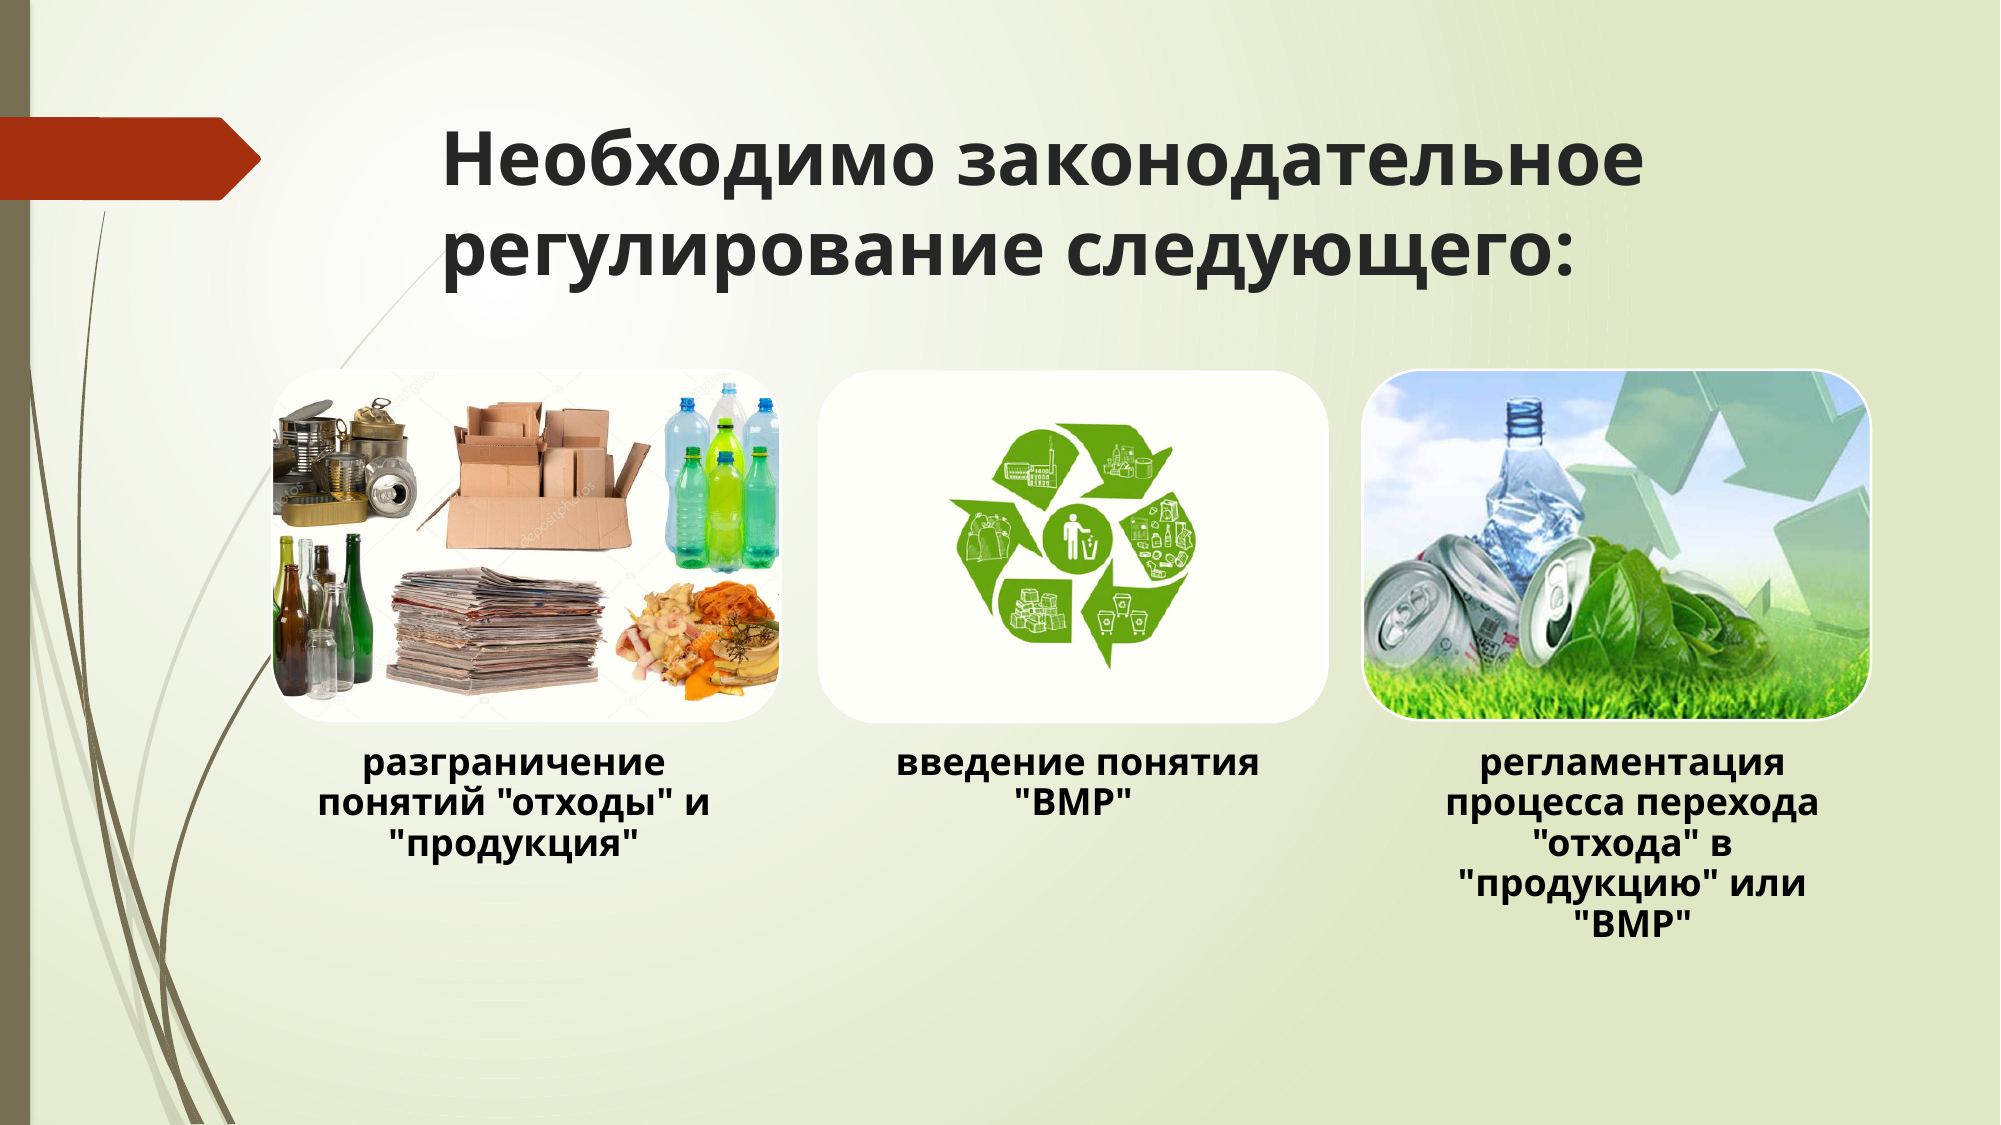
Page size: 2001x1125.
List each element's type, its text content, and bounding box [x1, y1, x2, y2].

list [259, 312, 1888, 970]
title Необходимо законодательное регулирование следующего: [425, 102, 1888, 312]
